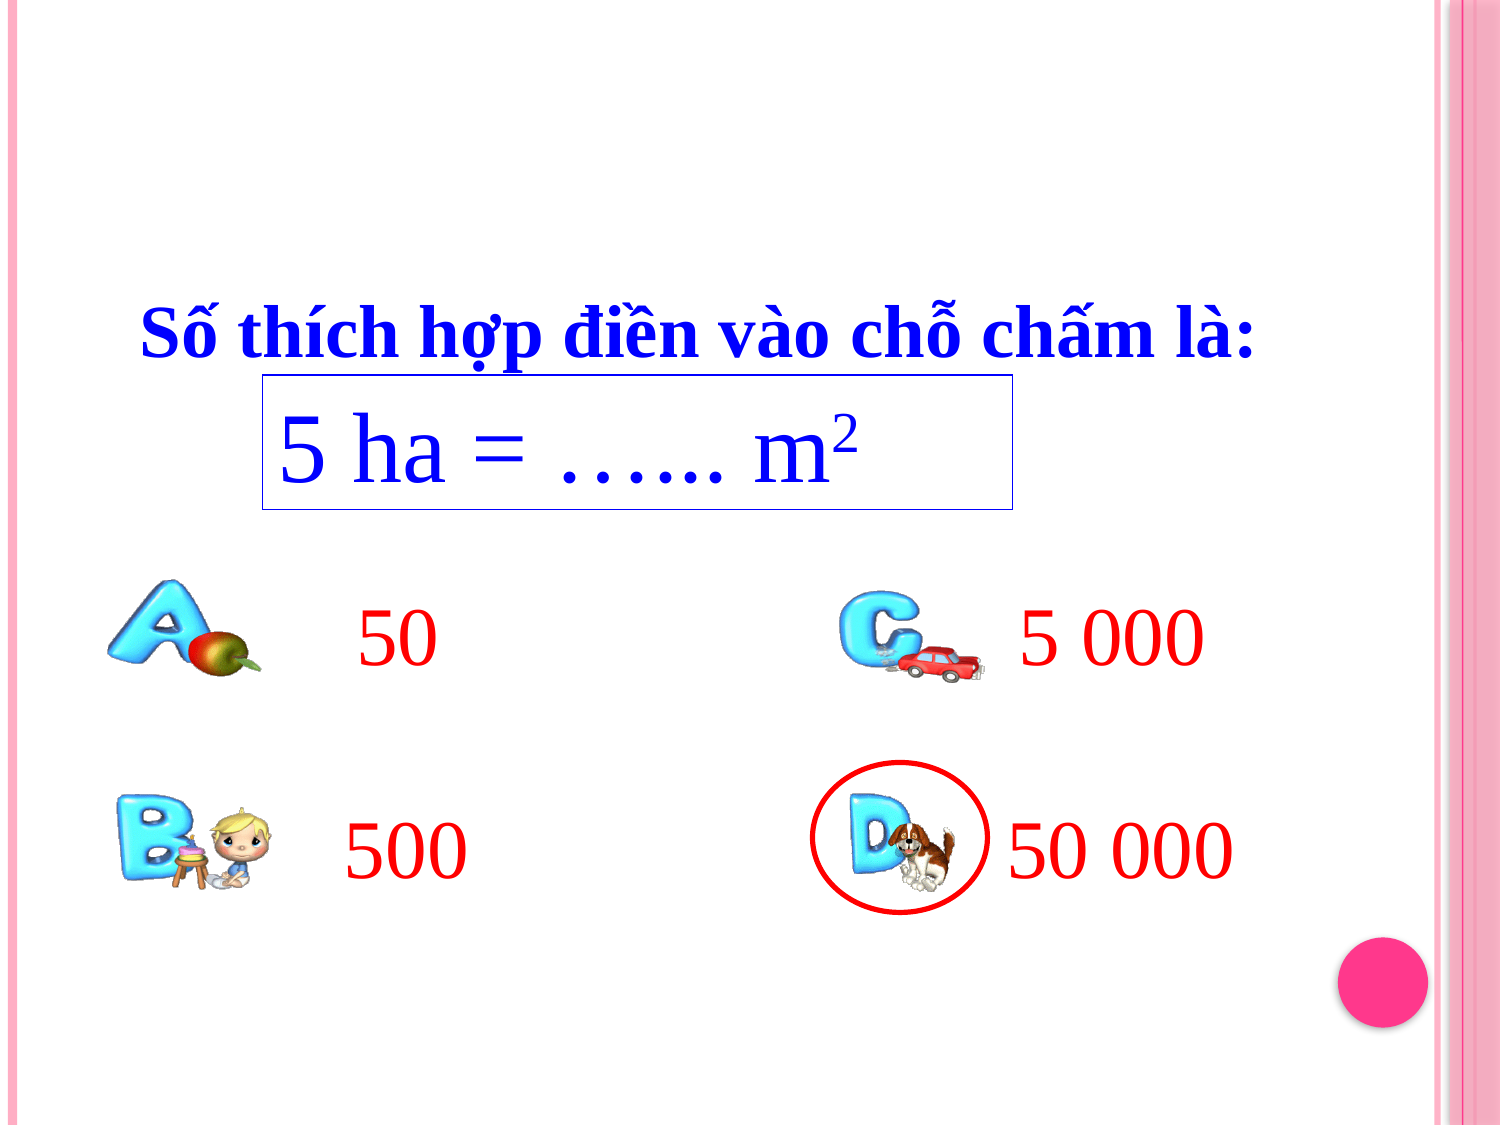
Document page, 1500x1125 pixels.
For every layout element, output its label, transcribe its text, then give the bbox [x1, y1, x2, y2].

text_box 50 [300, 575, 575, 690]
text_box [810, 788, 831, 887]
picture [836, 774, 964, 901]
text_box 50 000 [968, 787, 1313, 903]
text_box 5 000 [991, 575, 1275, 690]
text_box [854, 760, 946, 771]
text_box 500 [287, 787, 563, 903]
text_box [969, 788, 990, 887]
text_box 5 ha = …... m2 [262, 380, 1013, 510]
picture [111, 774, 280, 901]
picture [99, 561, 268, 688]
picture [836, 574, 988, 688]
text_box Số thích hợp điền vào chỗ chấm là: [124, 274, 1325, 380]
text_box [869, 910, 931, 915]
